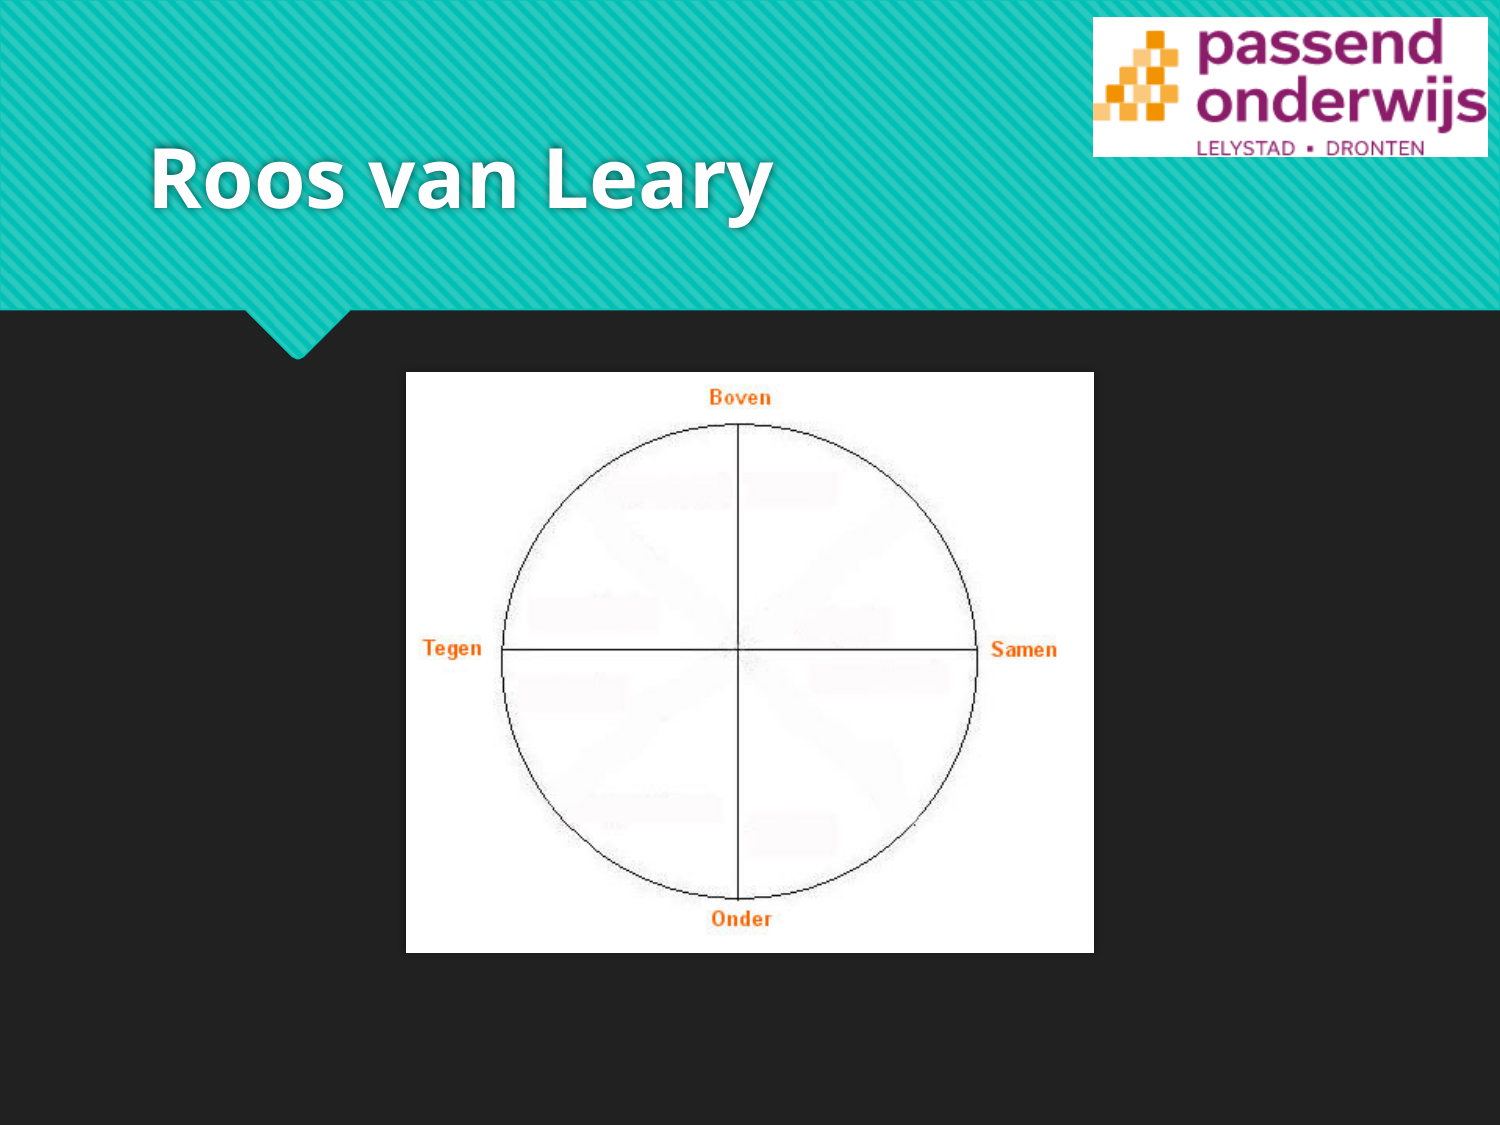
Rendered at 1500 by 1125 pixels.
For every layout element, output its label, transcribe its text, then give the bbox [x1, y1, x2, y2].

title Roos van Leary [132, 73, 1368, 233]
picture [1093, 17, 1488, 157]
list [405, 372, 1094, 953]
